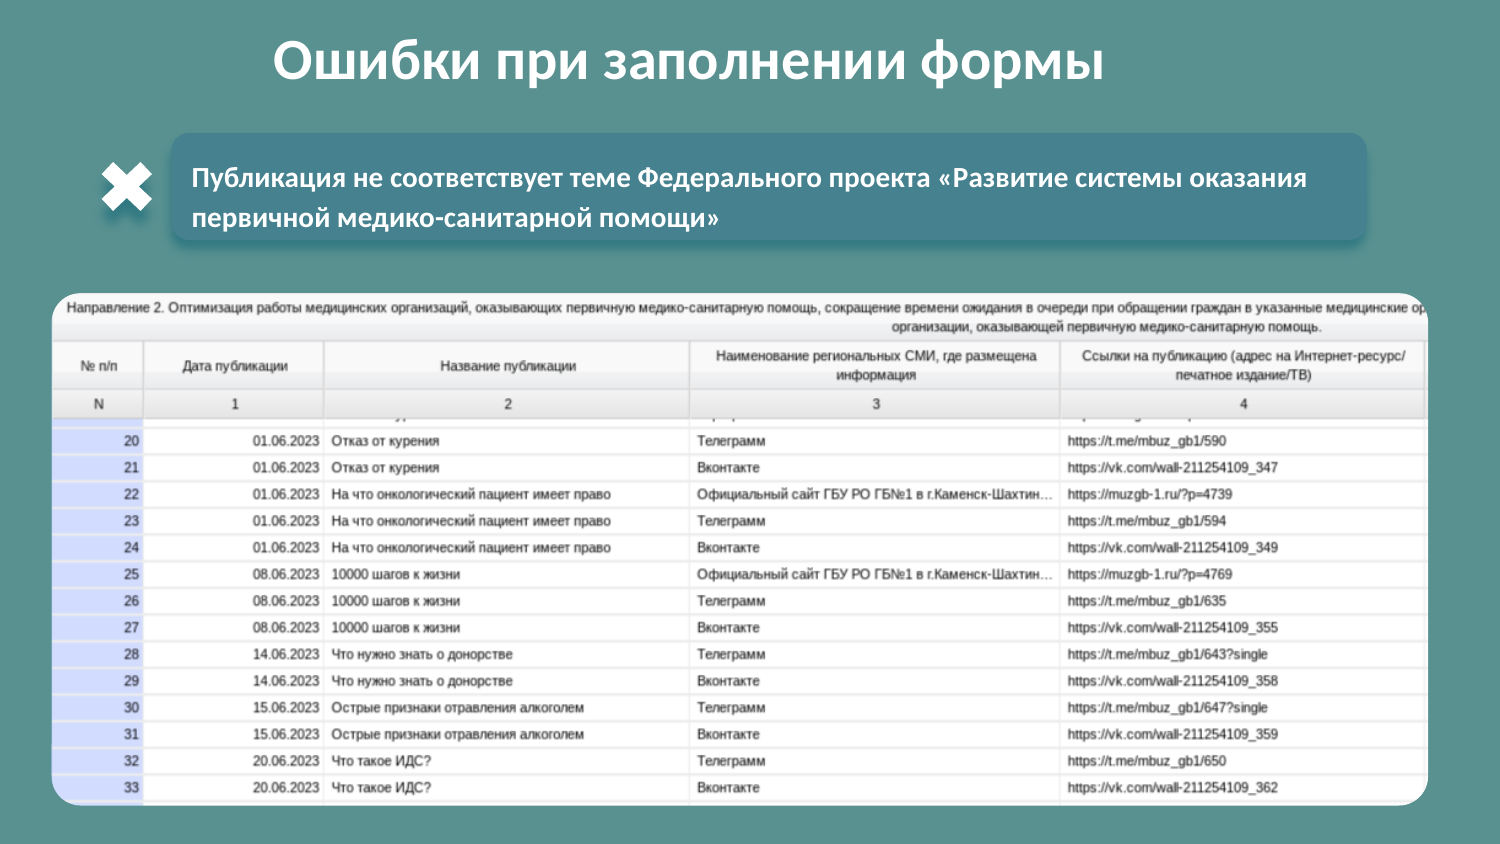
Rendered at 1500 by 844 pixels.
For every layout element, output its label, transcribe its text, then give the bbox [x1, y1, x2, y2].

text_box Публикация не соответствует теме Федерального проекта «Развитие системы оказания первичной медико-санитарной помощи» [171, 132, 1367, 241]
text_box [101, 161, 152, 211]
picture [51, 292, 1429, 806]
title Ошибки при заполнении формы [258, 6, 1419, 113]
